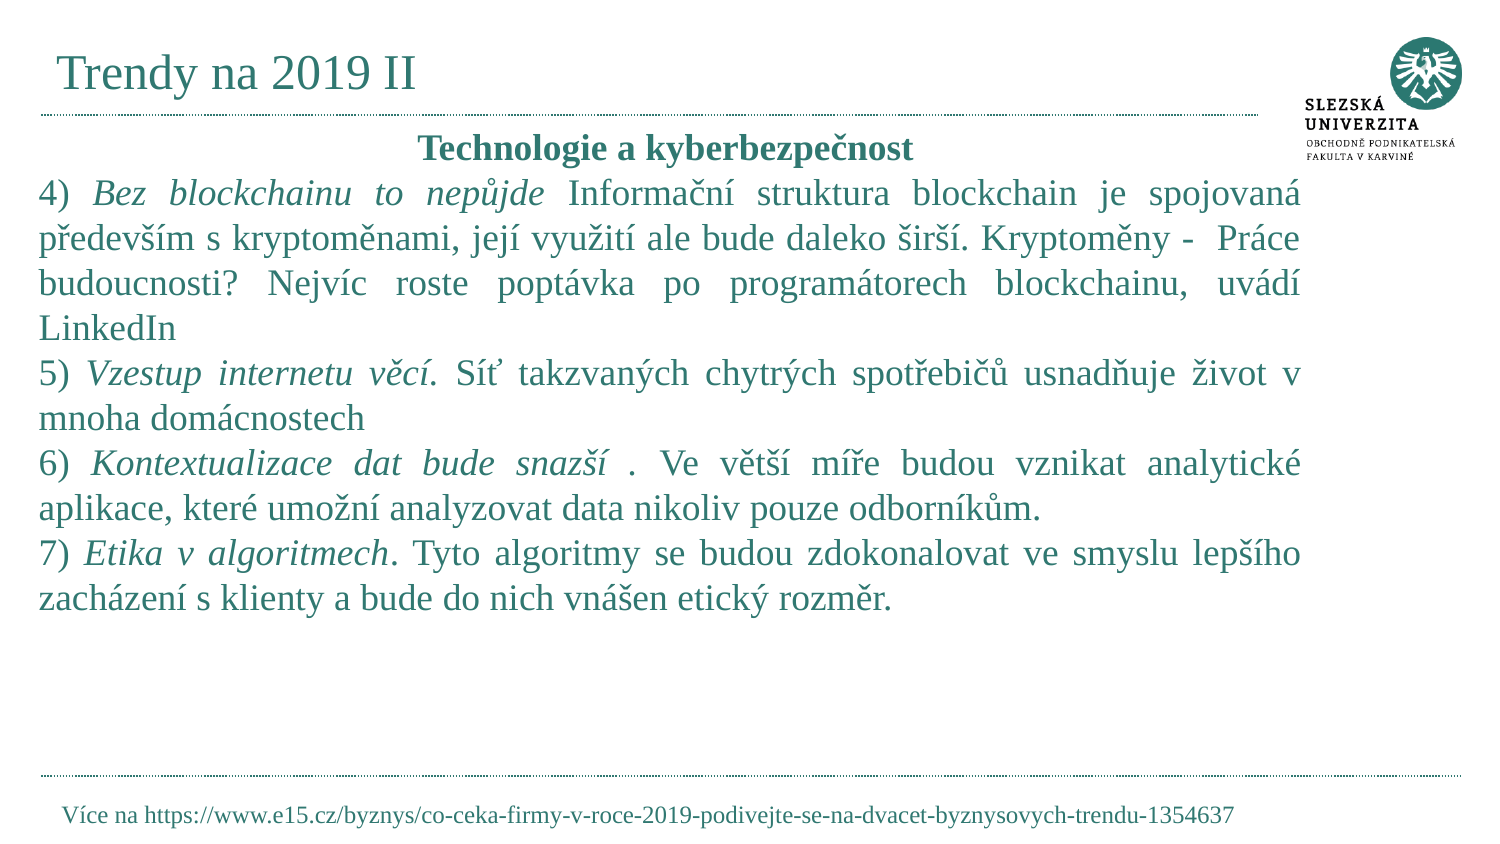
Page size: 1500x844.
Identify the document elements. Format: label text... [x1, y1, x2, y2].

title Trendy na 2019 II [41, 32, 786, 115]
picture [1305, 37, 1462, 160]
text_box Technologie a kyberbezpečnost 4) Bez blockchainu to nepůjde Informační struktura blockchain je spojovaná především s kryptoměnami, její využití ale bude daleko širší. Kryptoměny - Práce budoucnosti? Nejvíc roste poptávka po programátorech blockchainu, uvádí LinkedIn 5) Vzestup internetu věcí. Síť takzvaných chytrých spotřebičů usnadňuje život v mnoha domácnostech 6) Kontextualizace dat bude snazší . Ve větší míře budou vznikat analytické aplikace, které umožní analyzovat data nikoliv pouze odborníkům. 7) Etika v algoritmech. Tyto algoritmy se budou zdokonalovat ve smyslu lepšího zacházení s klienty a bude do nich vnášen etický rozměr. [23, 115, 1317, 625]
text_box Více na https://www.e15.cz/byznys/co-ceka-firmy-v-roce-2019-podivejte-se-na-dvacet-byznysovych-trendu-1354637 [46, 788, 1477, 836]
